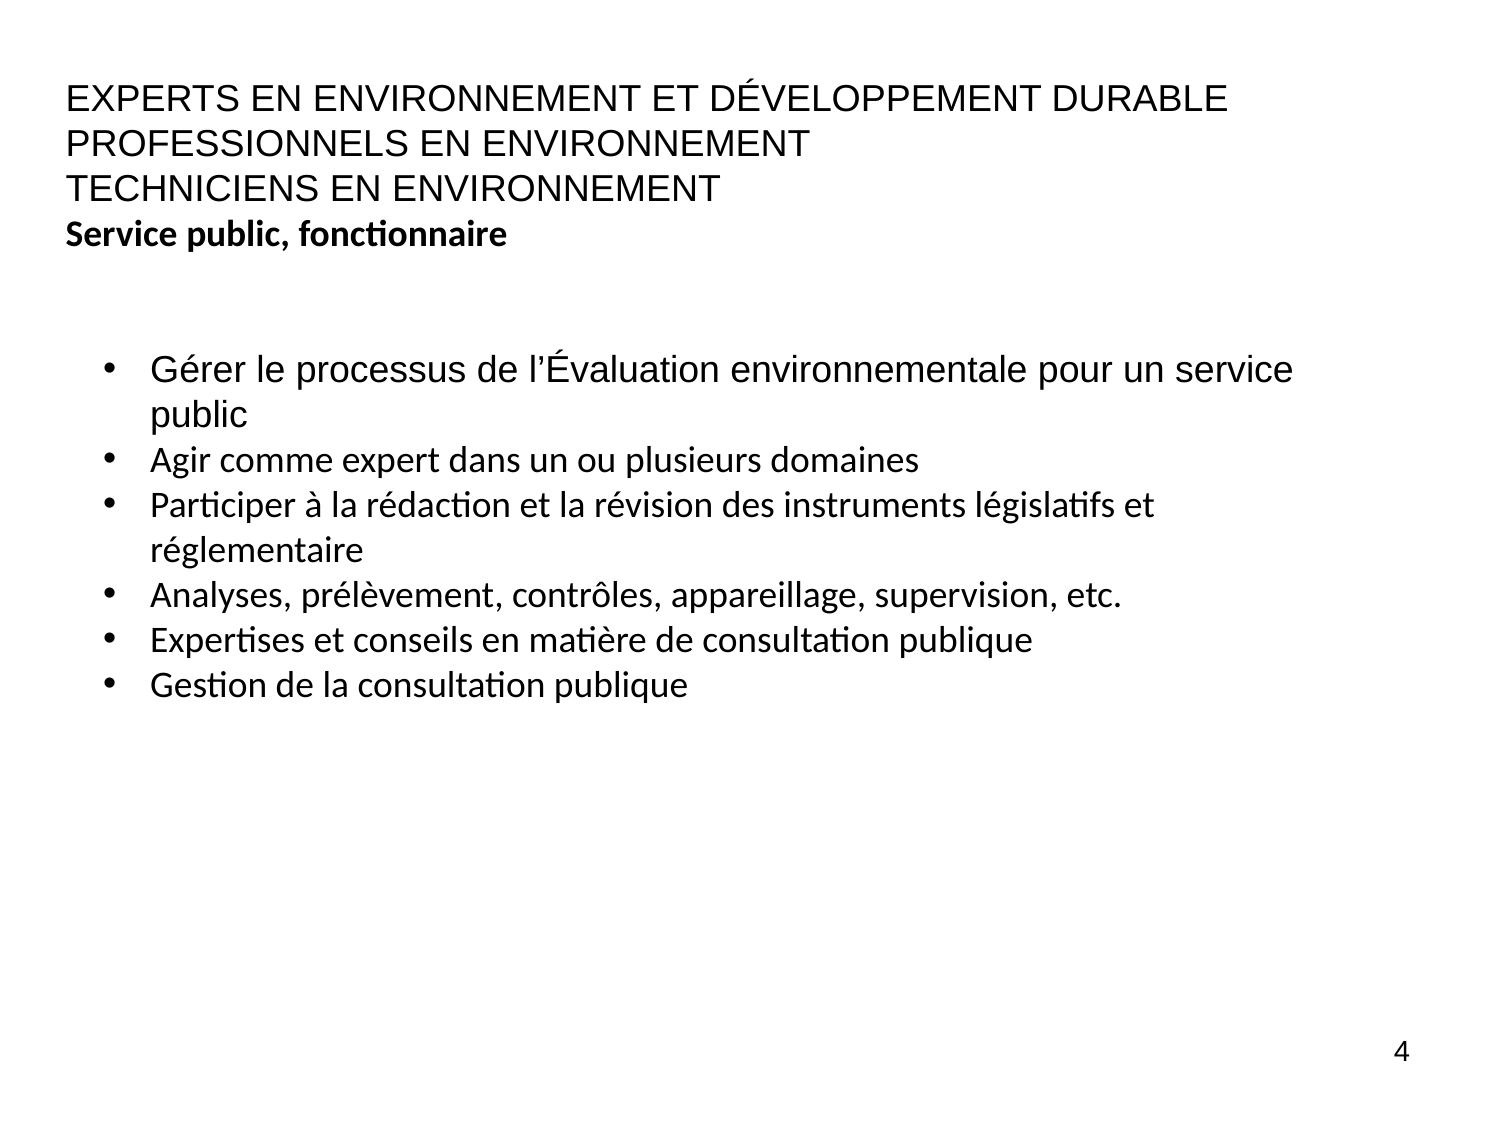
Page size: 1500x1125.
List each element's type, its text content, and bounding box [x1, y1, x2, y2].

text_box EXPERTS EN ENVIRONNEMENT ET DÉVELOPPEMENT DURABLE PROFESSIONNELS EN ENVIRONNEMENT TECHNICIENS EN ENVIRONNEMENT Service public, fonctionnaire [50, 66, 1245, 307]
slide_number 4 [1074, 1024, 1426, 1103]
text_box Gérer le processus de l’Évaluation environnementale pour un service public Agir comme expert dans un ou plusieurs domaines Participer à la rédaction et la révision des instruments législatifs et réglementaire Analyses, prélèvement, contrôles, appareillage, supervision, etc. Expertises et conseils en matière de consultation publique Gestion de la consultation publique [88, 338, 1388, 713]
